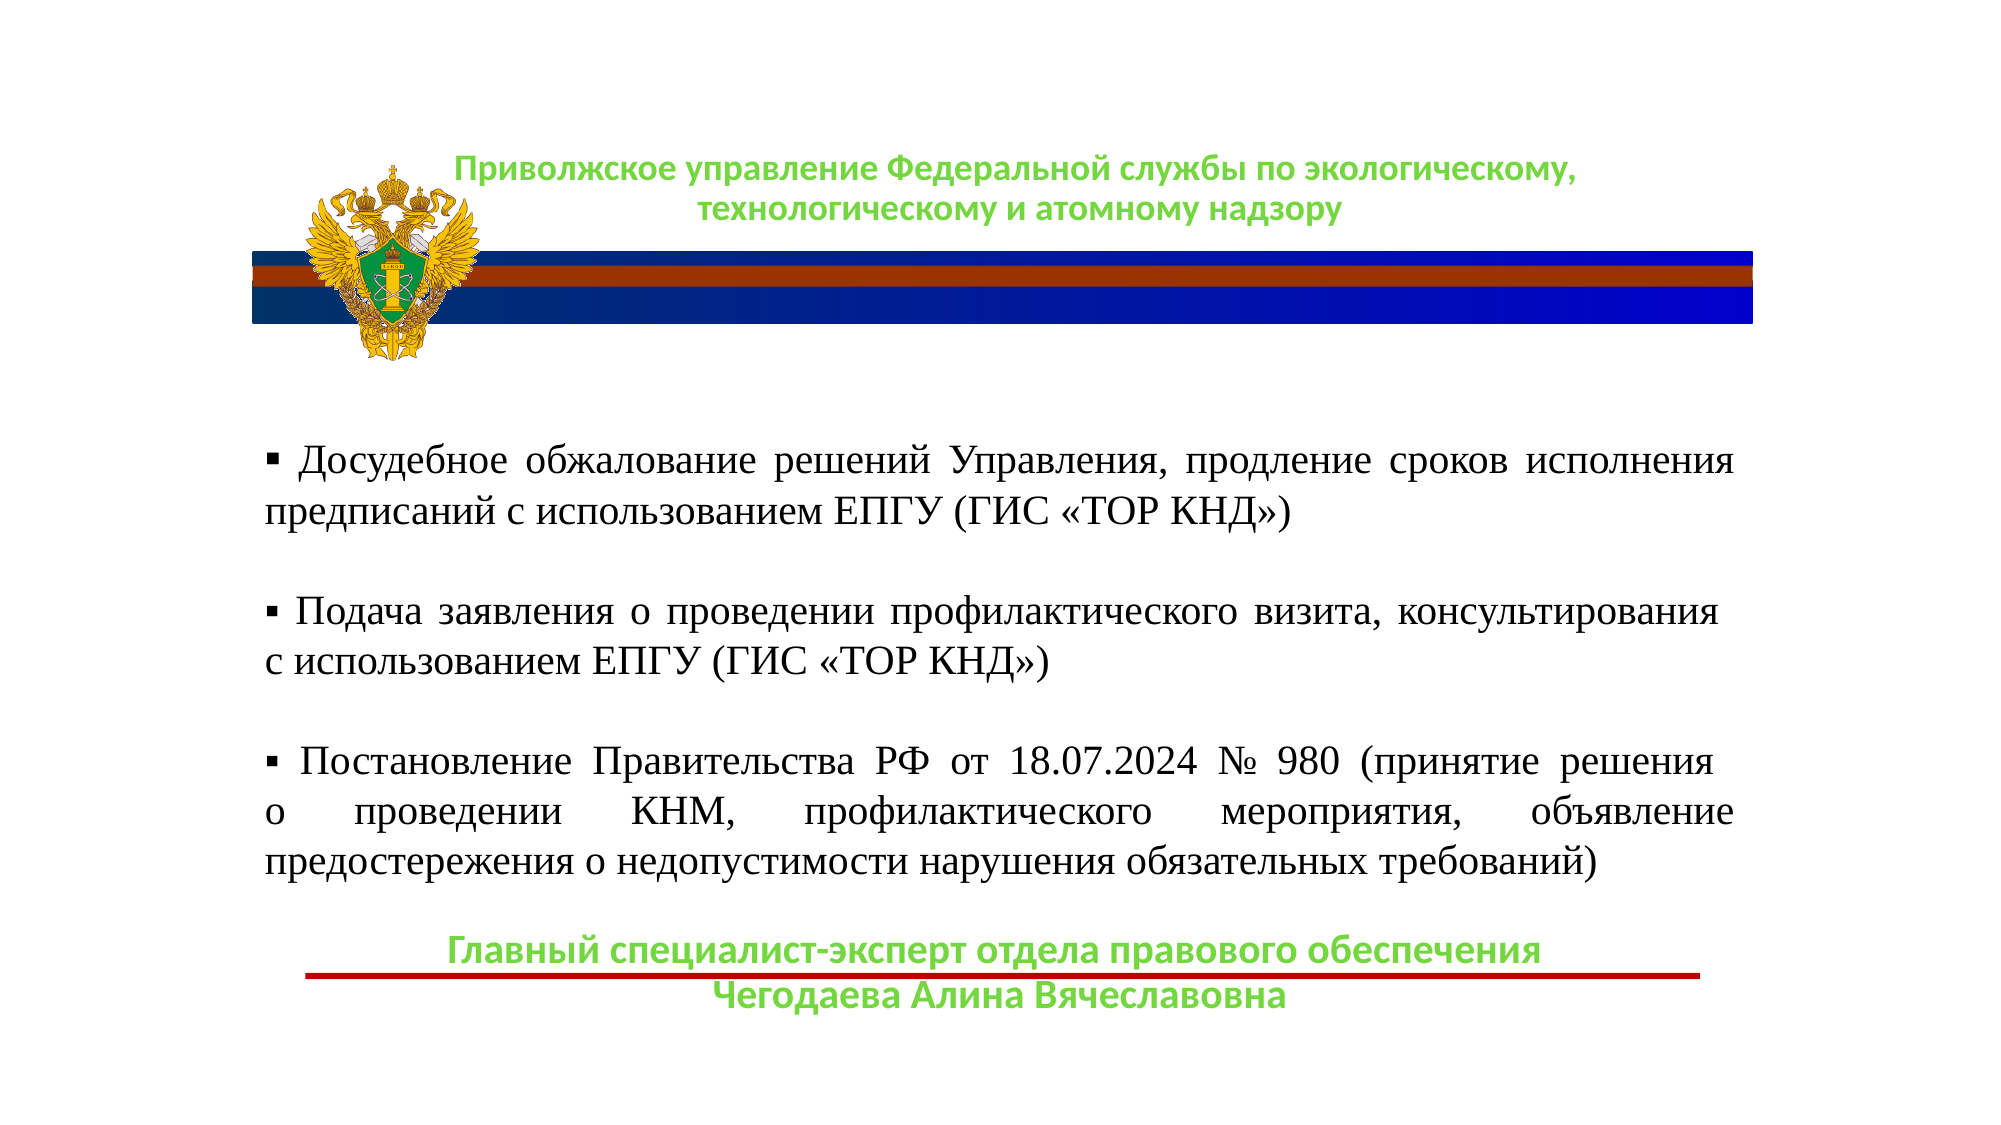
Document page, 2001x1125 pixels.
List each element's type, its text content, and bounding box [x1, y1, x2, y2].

text_box [199, 803, 1700, 916]
text_box ▪ Досудебное обжалование решений Управления, продление сроков исполнения предписаний с использованием ЕПГУ (ГИС «ТОР КНД») ▪ Подача заявления о проведении профилактического визита, консультирования с использованием ЕПГУ (ГИС «ТОР КНД») ▪ Постановление Правительства РФ от 18.07.2024 № 980 (принятие решения о проведении КНМ, профилактического мероприятия, объявление предостережения о недопустимости нарушения обязательных требований) Главный специалист-эксперт отдела правового обеспечения Чегодаева Алина Вячеславовна [249, 393, 1750, 1053]
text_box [252, 95, 1753, 361]
